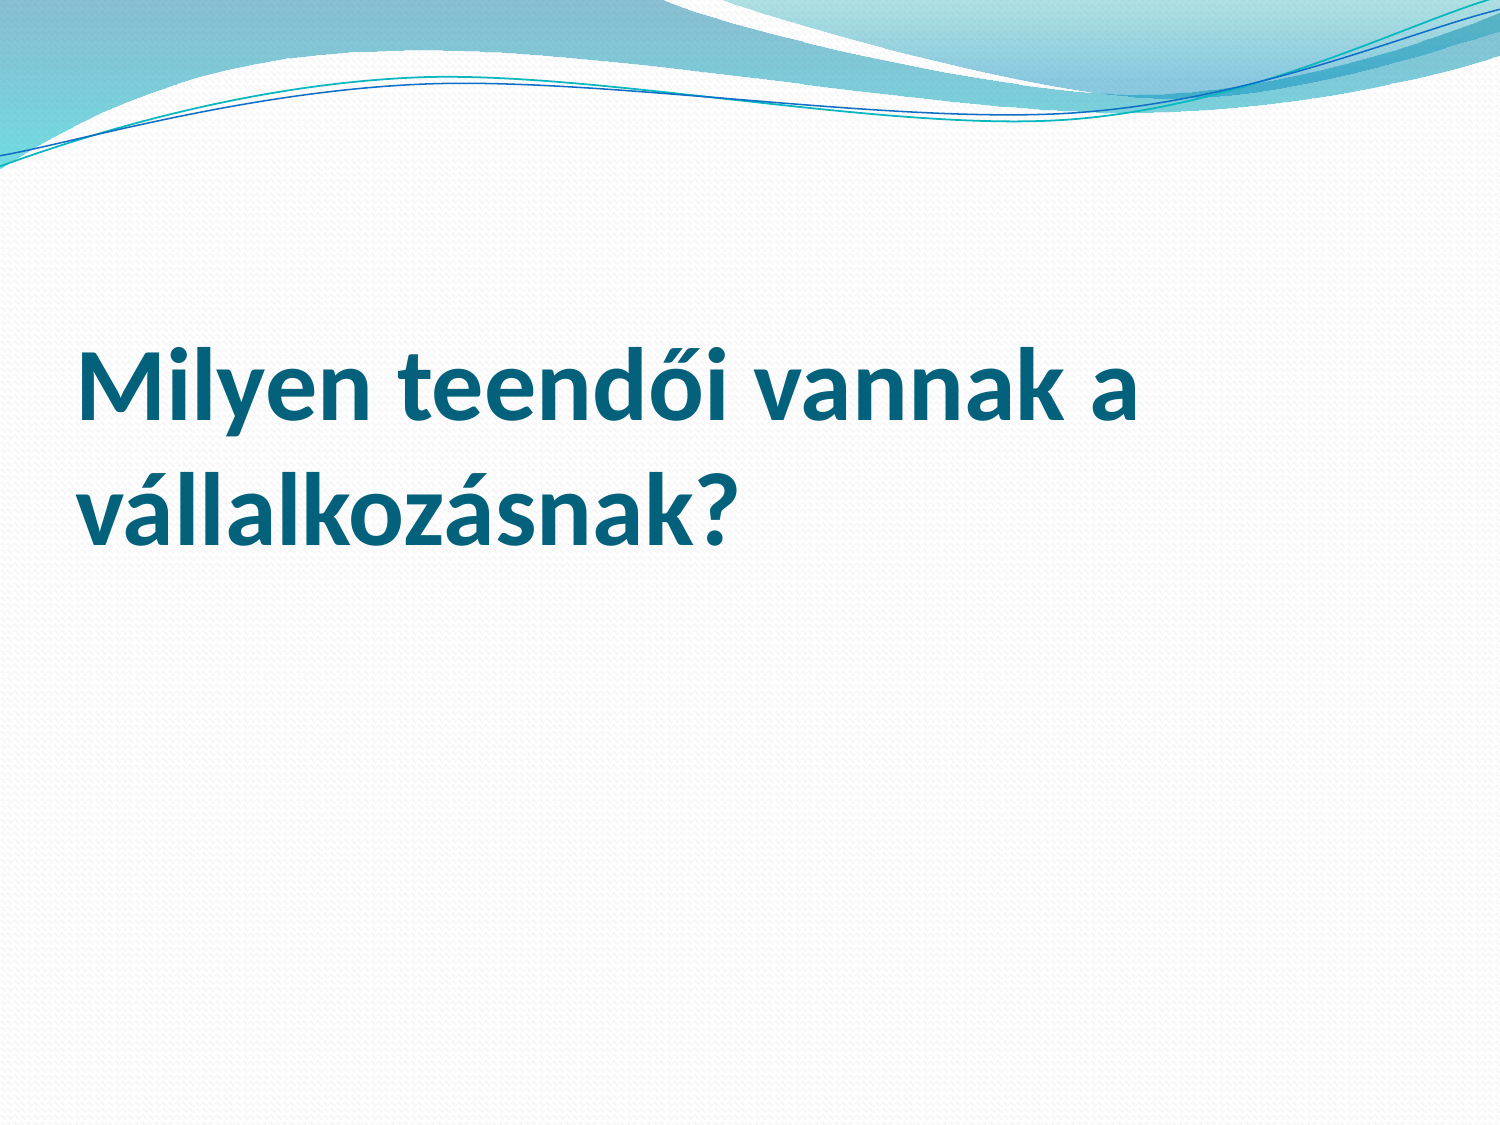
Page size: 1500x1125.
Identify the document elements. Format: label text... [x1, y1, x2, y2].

title Milyen teendői vannak a vállalkozásnak? [75, 115, 1438, 692]
